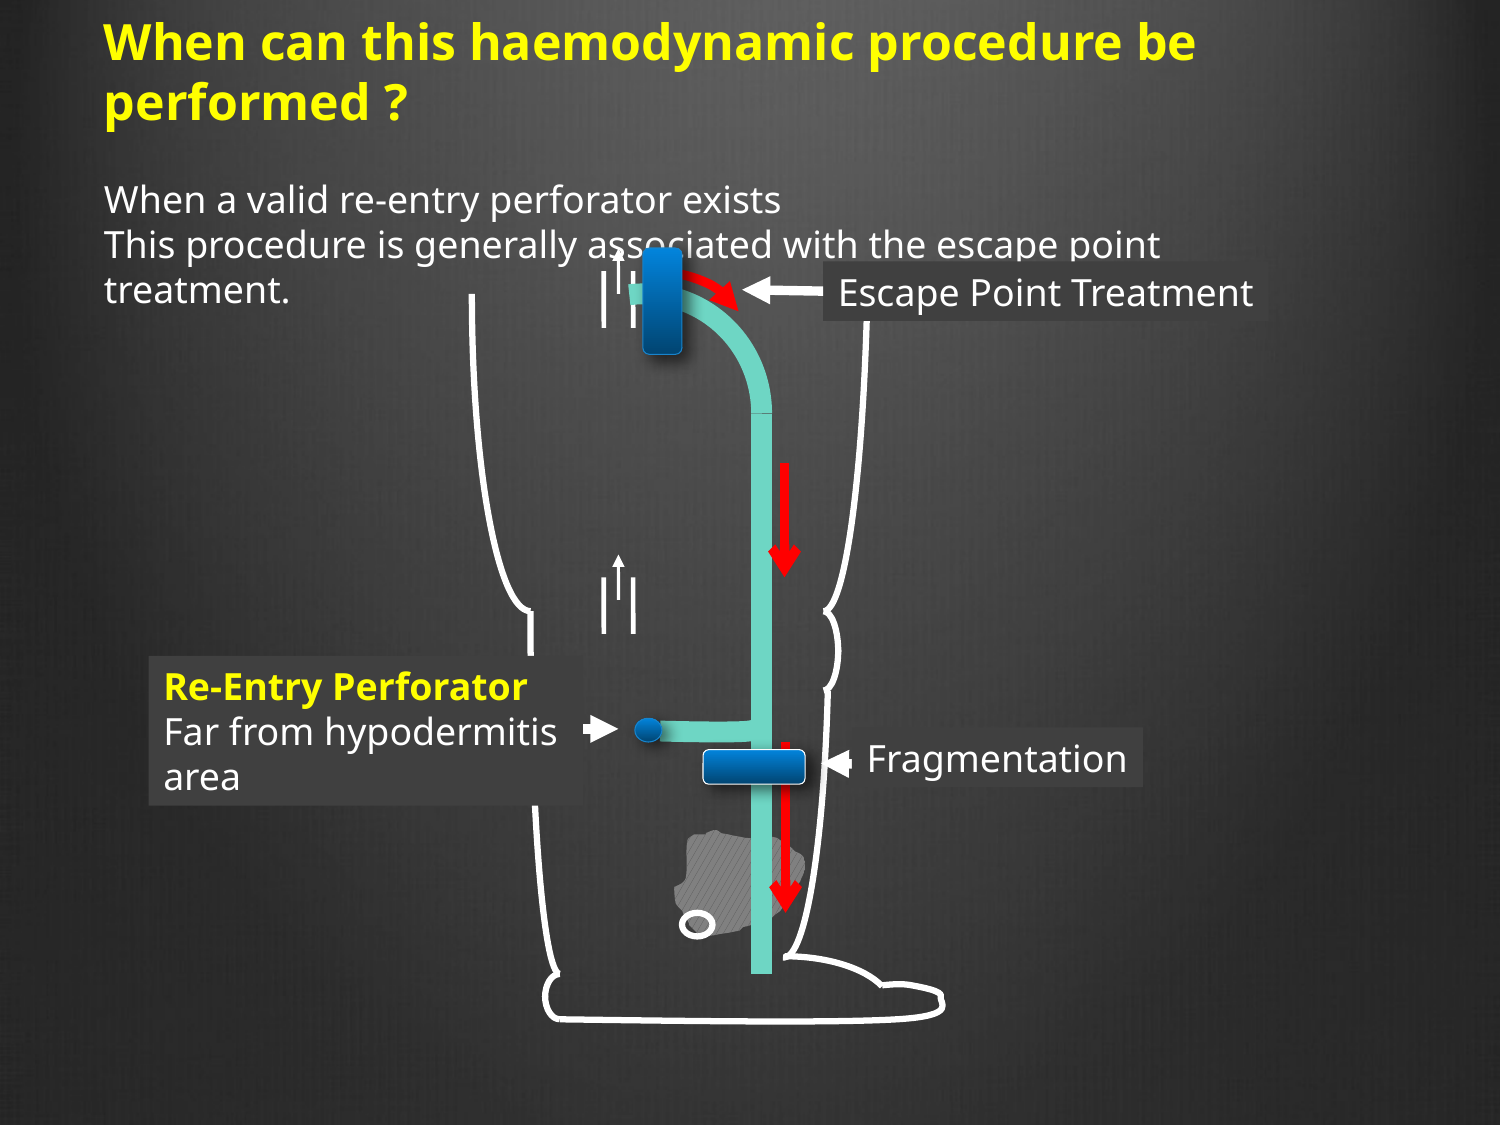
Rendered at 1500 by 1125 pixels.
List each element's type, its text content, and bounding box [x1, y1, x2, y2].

text_box When can this haemodynamic procedure be performed ? When a valid re-entry perforator exists This procedure is generally associated with the escape point treatment. [89, 3, 1363, 364]
text_box Escape Point Treatment [996, 261, 1269, 321]
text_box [471, 214, 961, 1024]
text_box Re-Entry Perforator Far from hypodermitis area [148, 655, 467, 806]
text_box Fragmentation [996, 727, 1143, 788]
